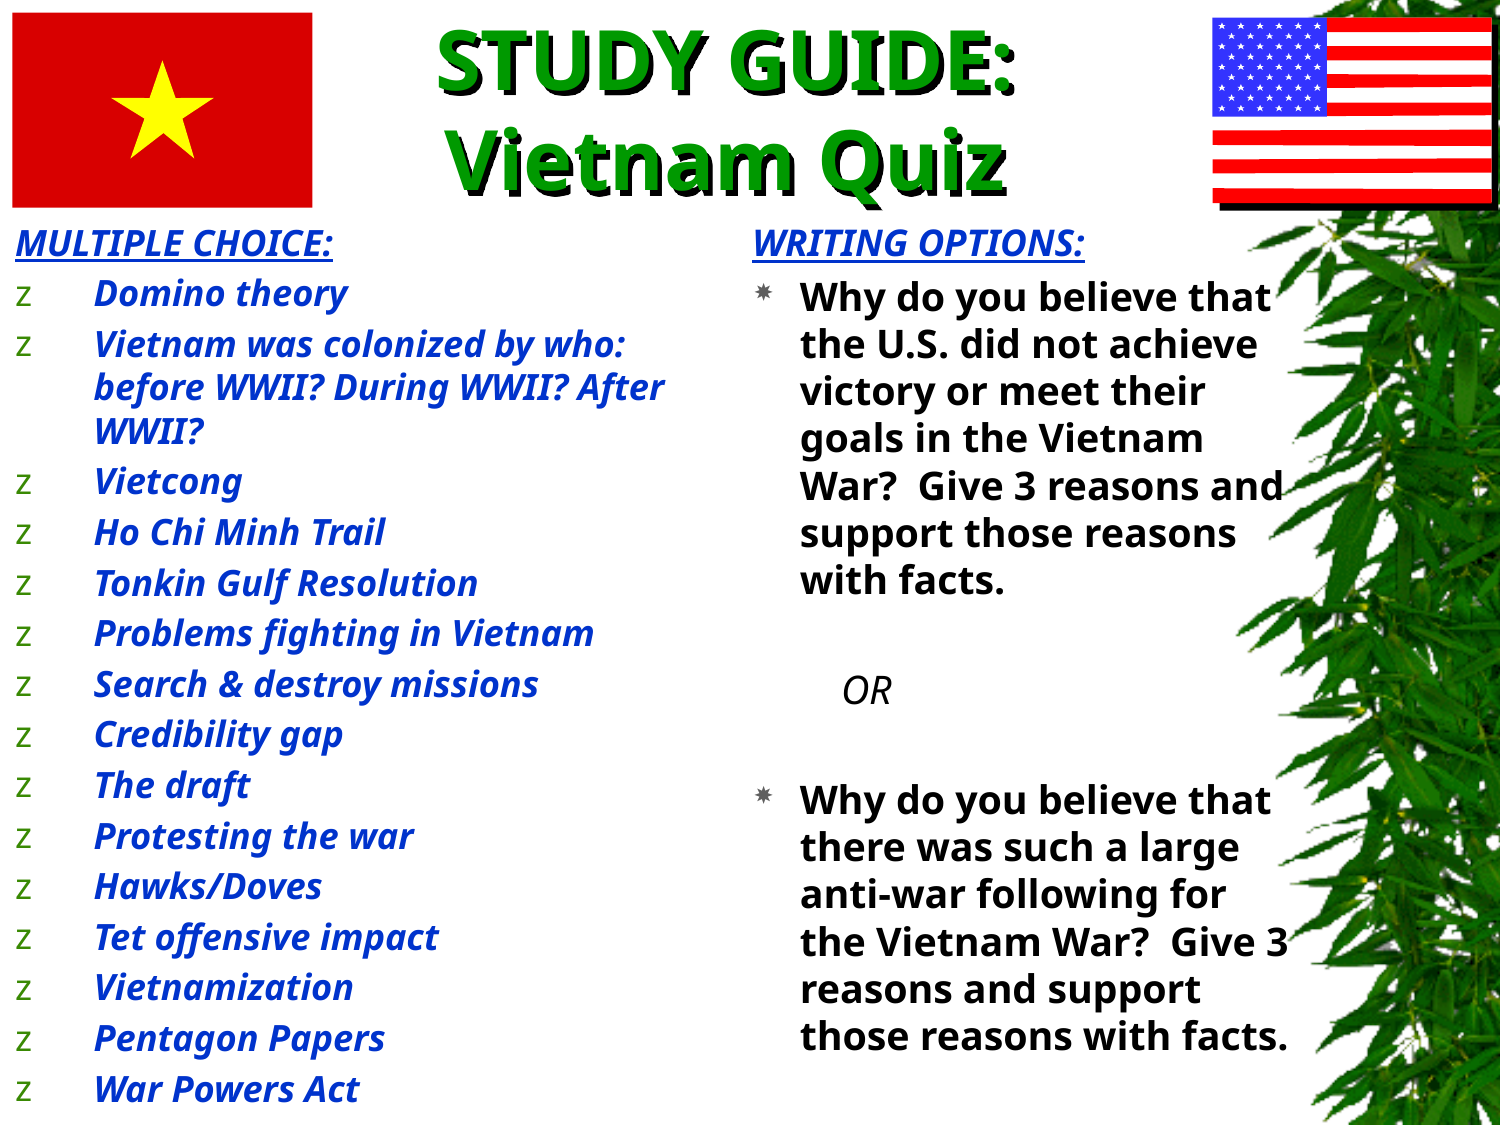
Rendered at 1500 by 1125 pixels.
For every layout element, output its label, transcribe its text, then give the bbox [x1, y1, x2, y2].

list MULTIPLE CHOICE: Domino theory Vietnam was colonized by who: before WWII? During WWII? After WWII? Vietcong Ho Chi Minh Trail Tonkin Gulf Resolution Problems fighting in Vietnam Search & destroy missions Credibility gap The draft Protesting the war Hawks/Doves Tet offensive impact Vietnamization Pentagon Papers War Powers Act [0, 212, 737, 1125]
picture [1313, 0, 1500, 1125]
text_box WRITING OPTIONS: Why do you believe that the U.S. did not achieve victory or meet their goals in the Vietnam War? Give 3 reasons and support those reasons with facts. OR Why do you believe that there was such a large anti-war following for the Vietnam War? Give 3 reasons and support those reasons with facts. [737, 212, 1313, 1125]
title STUDY GUIDE: Vietnam Quiz [112, 0, 1338, 216]
